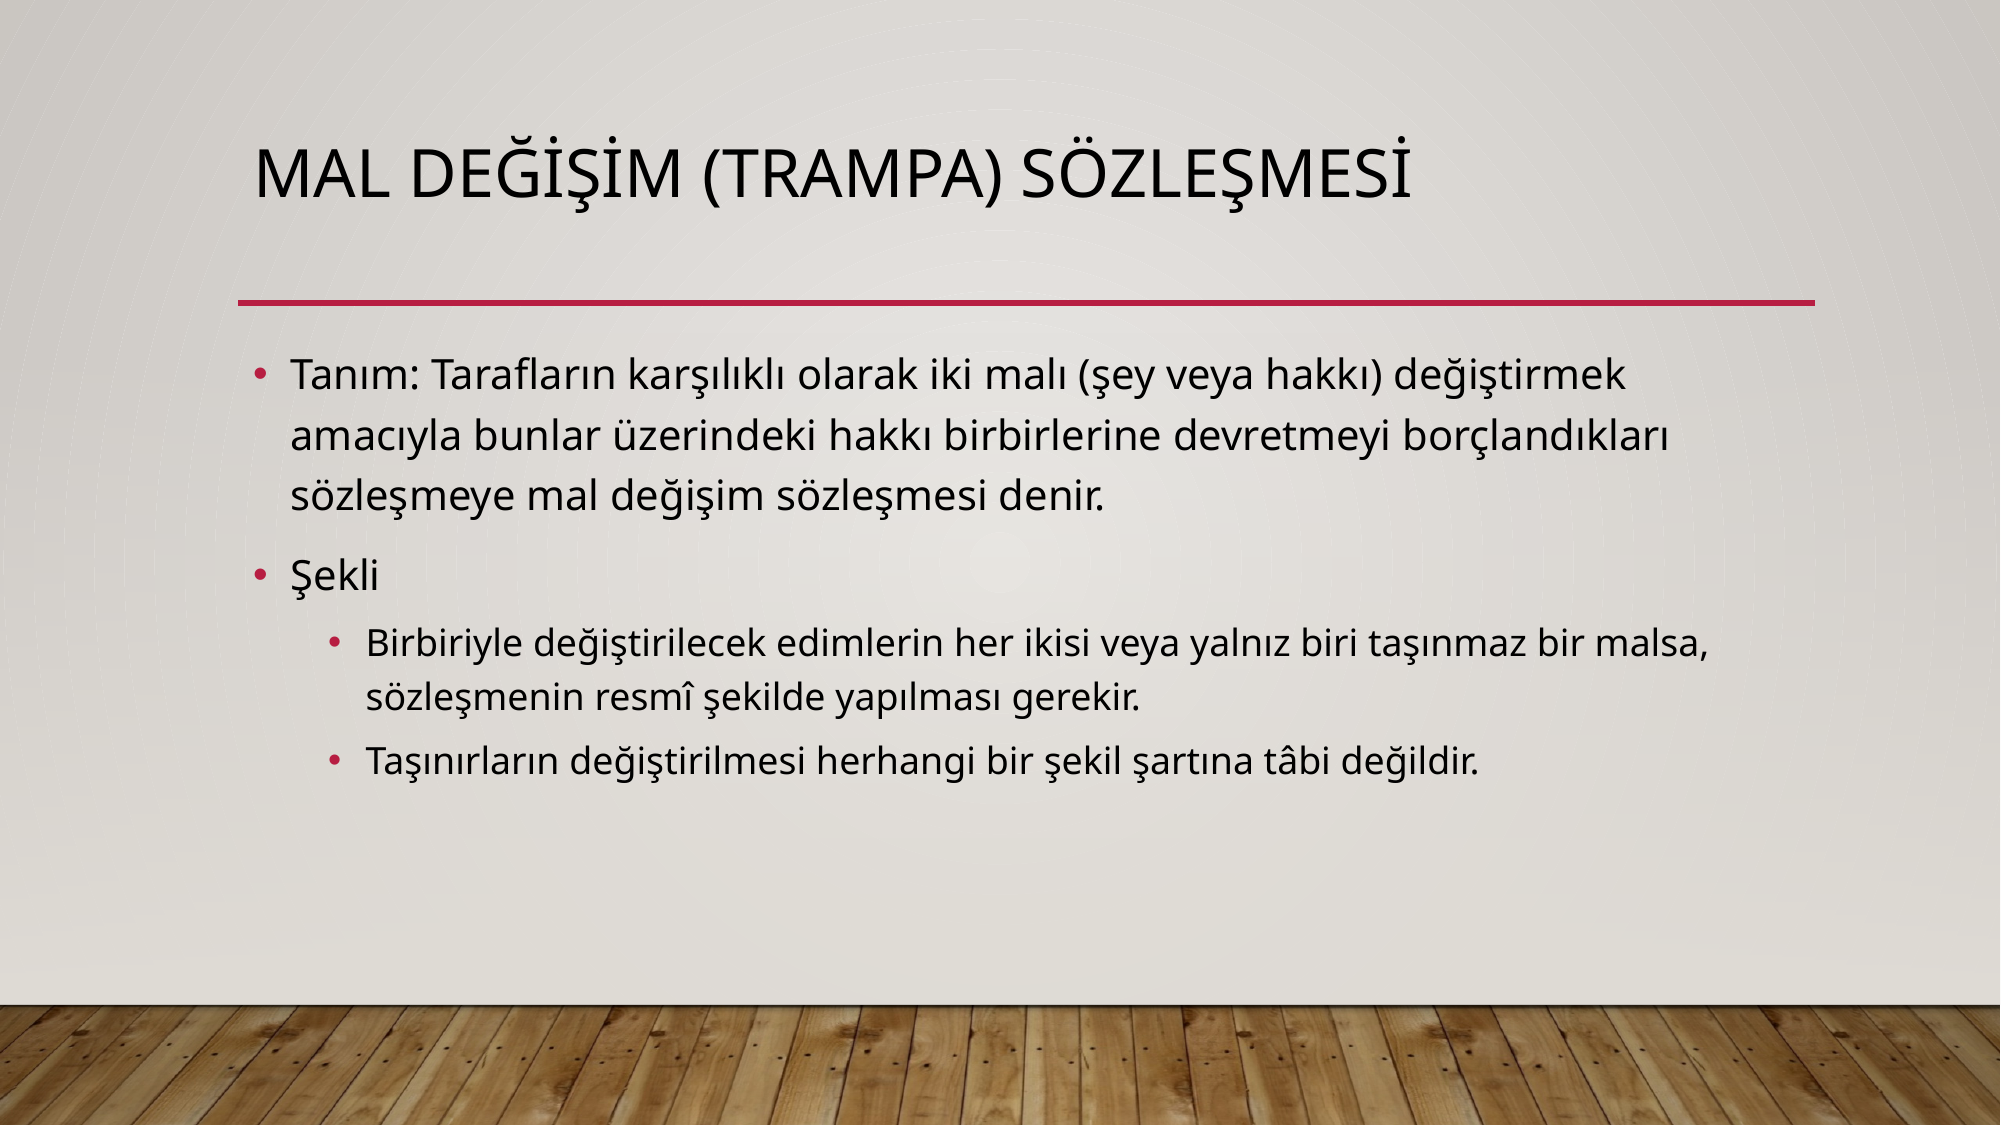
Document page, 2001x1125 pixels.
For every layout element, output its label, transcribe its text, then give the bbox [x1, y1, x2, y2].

title MAL DEĞİŞİM (TRAMPA) SÖZLEŞMESİ [238, 131, 1814, 305]
list Tanım: Tarafların karşılıklı olarak iki malı (şey veya hakkı) değiştirmek amacıyla bunlar üzerindeki hakkı birbirlerine devretmeyi borçlandıkları sözleşmeye mal değişim sözleşmesi denir. Şekli Birbiriyle değiştirilecek edimlerin her ikisi veya yalnız biri taşınmaz bir malsa, sözleşmenin resmî şekilde yapılması gerekir. Taşınırların değiştirilmesi herhangi bir şekil şartına tâbi değildir. [238, 330, 1814, 897]
picture [0, 1005, 2000, 1125]
